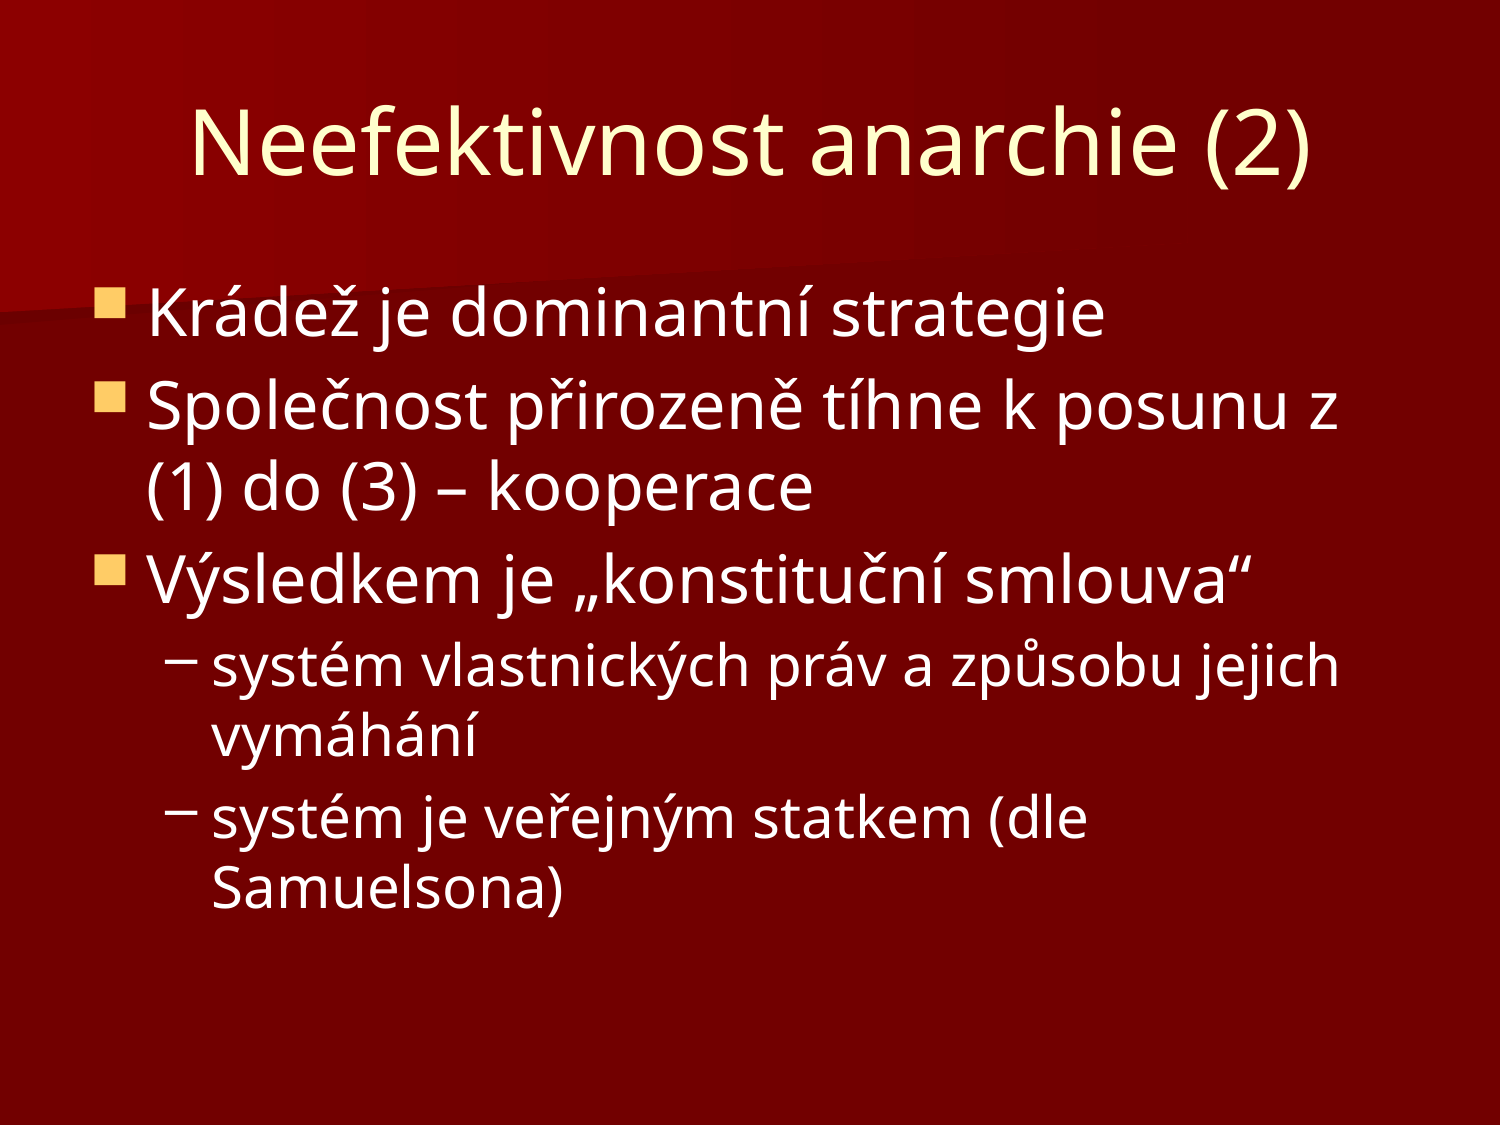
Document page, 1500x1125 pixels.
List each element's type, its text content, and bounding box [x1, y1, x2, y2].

title Neefektivnost anarchie (2) [74, 44, 1426, 233]
list Krádež je dominantní strategie Společnost přirozeně tíhne k posunu z (1) do (3) – kooperace Výsledkem je „konstituční smlouva“ systém vlastnických práv a způsobu jejich vymáhání systém je veřejným statkem (dle Samuelsona) [74, 262, 1426, 1001]
